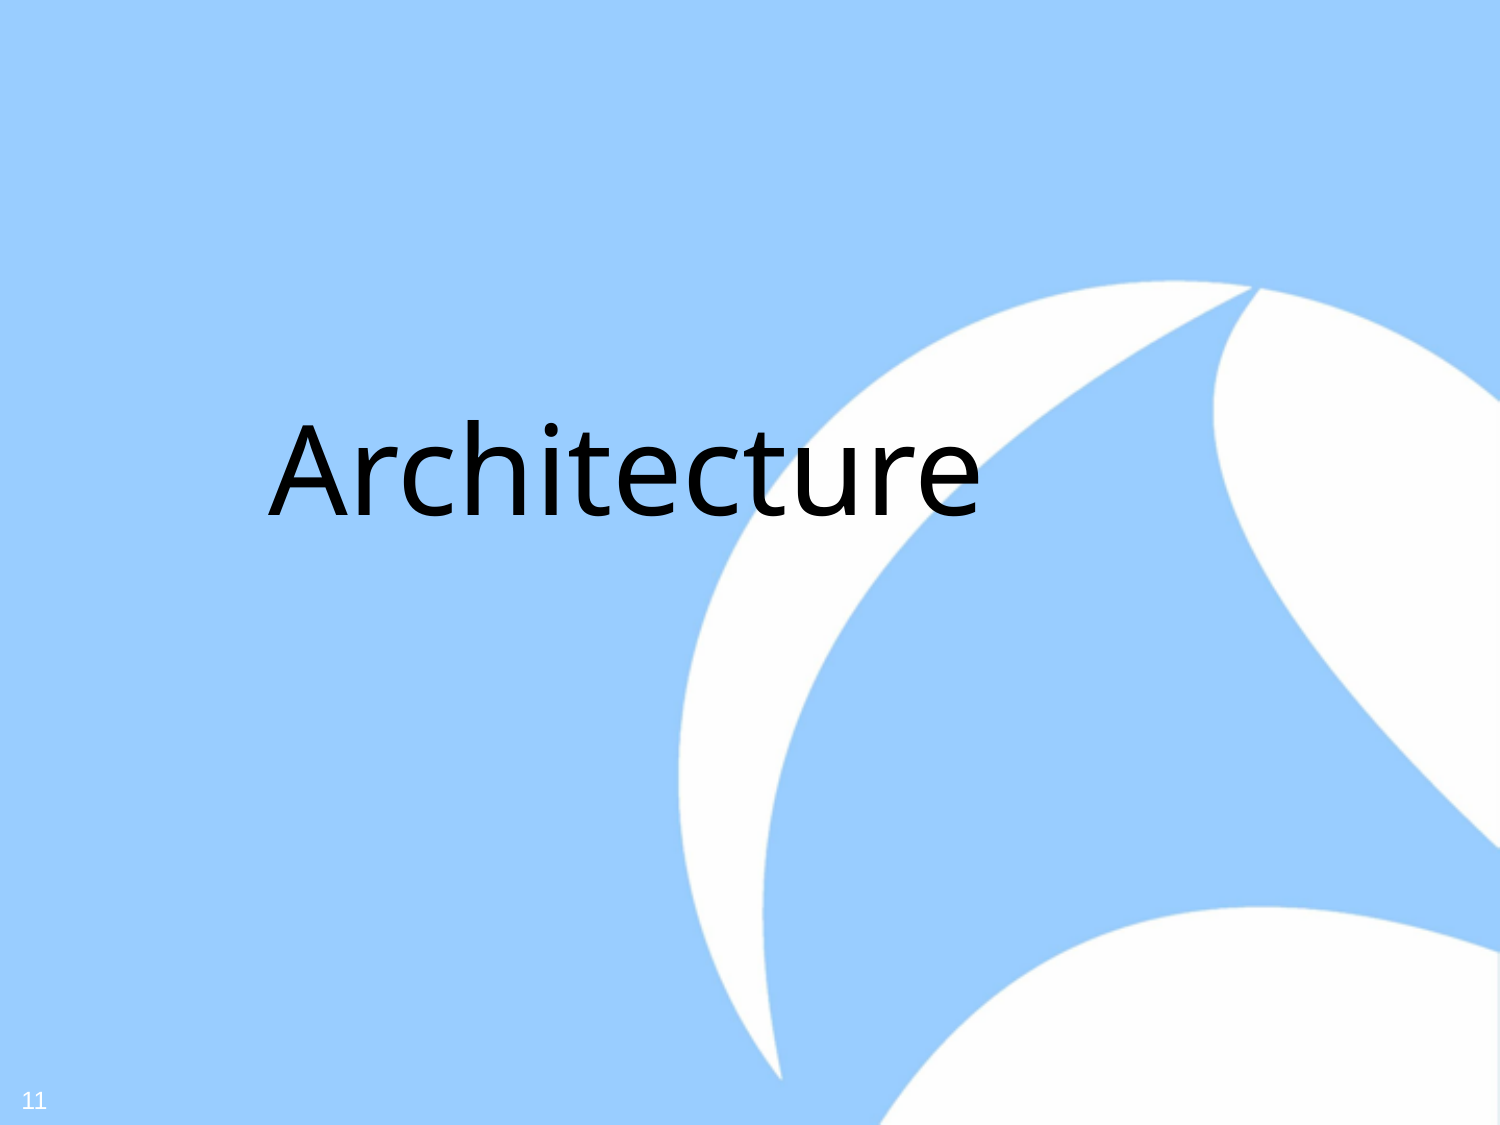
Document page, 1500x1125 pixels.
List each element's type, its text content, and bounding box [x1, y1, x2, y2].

picture [0, 0, 1500, 1125]
slide_number 11 [0, 1079, 63, 1120]
text_box Architecture [253, 382, 1001, 548]
